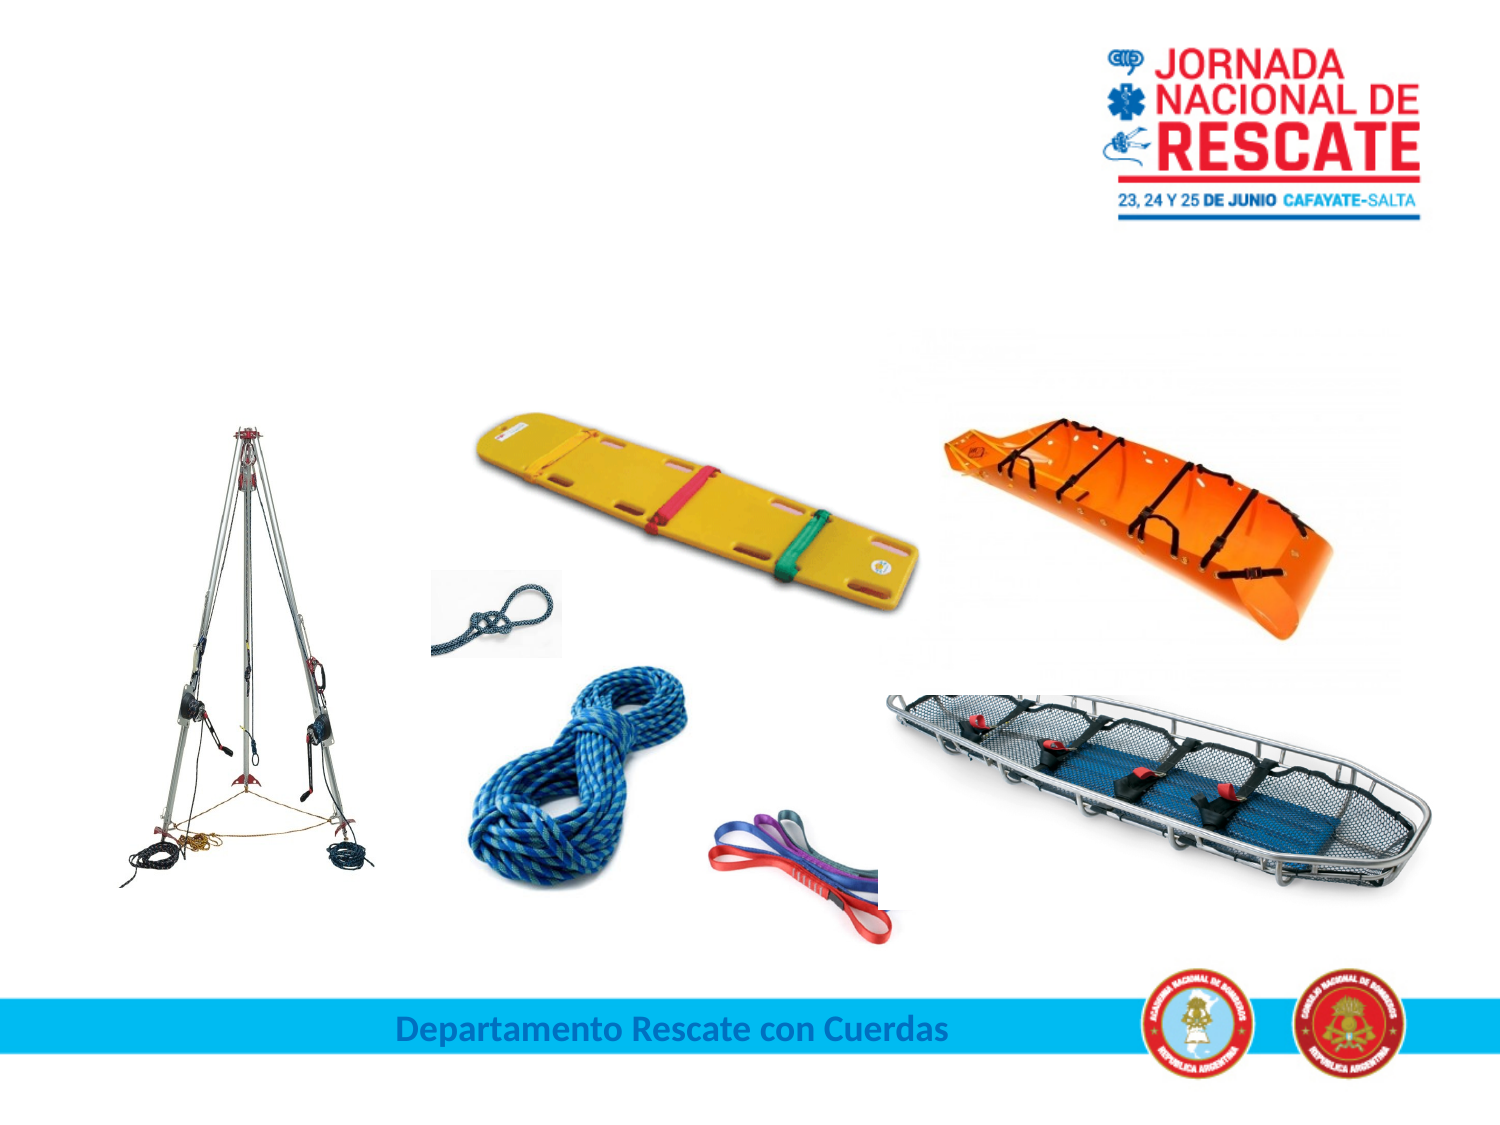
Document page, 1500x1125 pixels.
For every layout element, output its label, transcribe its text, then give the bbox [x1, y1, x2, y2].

text_box Departamento Rescate con Cuerdas [350, 996, 973, 1057]
picture [0, 0, 1500, 1125]
